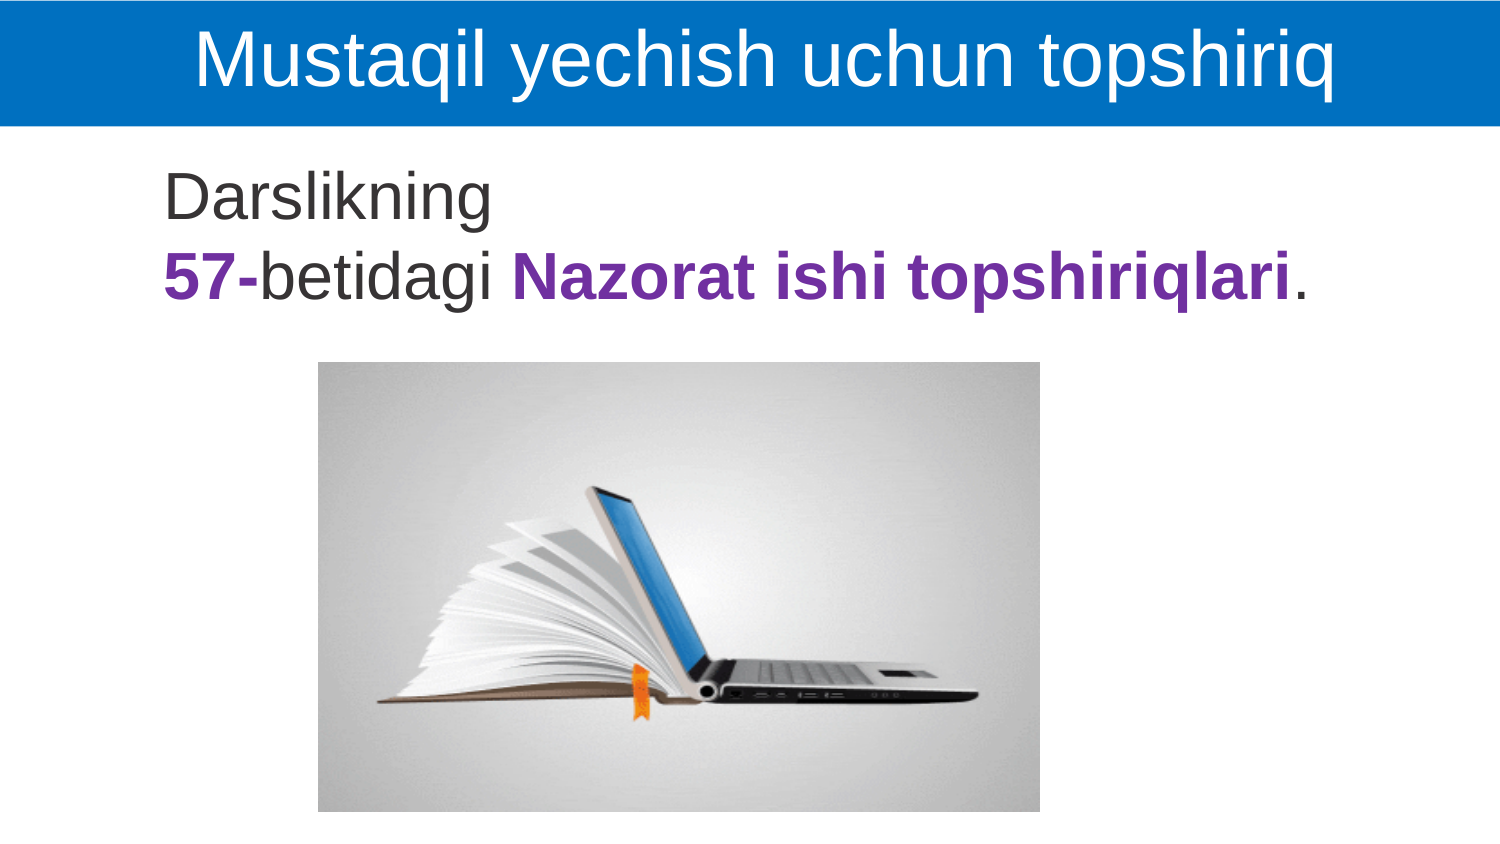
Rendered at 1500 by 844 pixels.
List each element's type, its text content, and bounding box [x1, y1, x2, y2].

picture [318, 362, 1040, 812]
text_box Mustaqil yechish uchun topshiriq [41, 6, 1491, 102]
text_box [0, 0, 1500, 127]
list Darslikning 57-betidagi Nazorat ishi topshiriqlari. [150, 146, 1425, 322]
